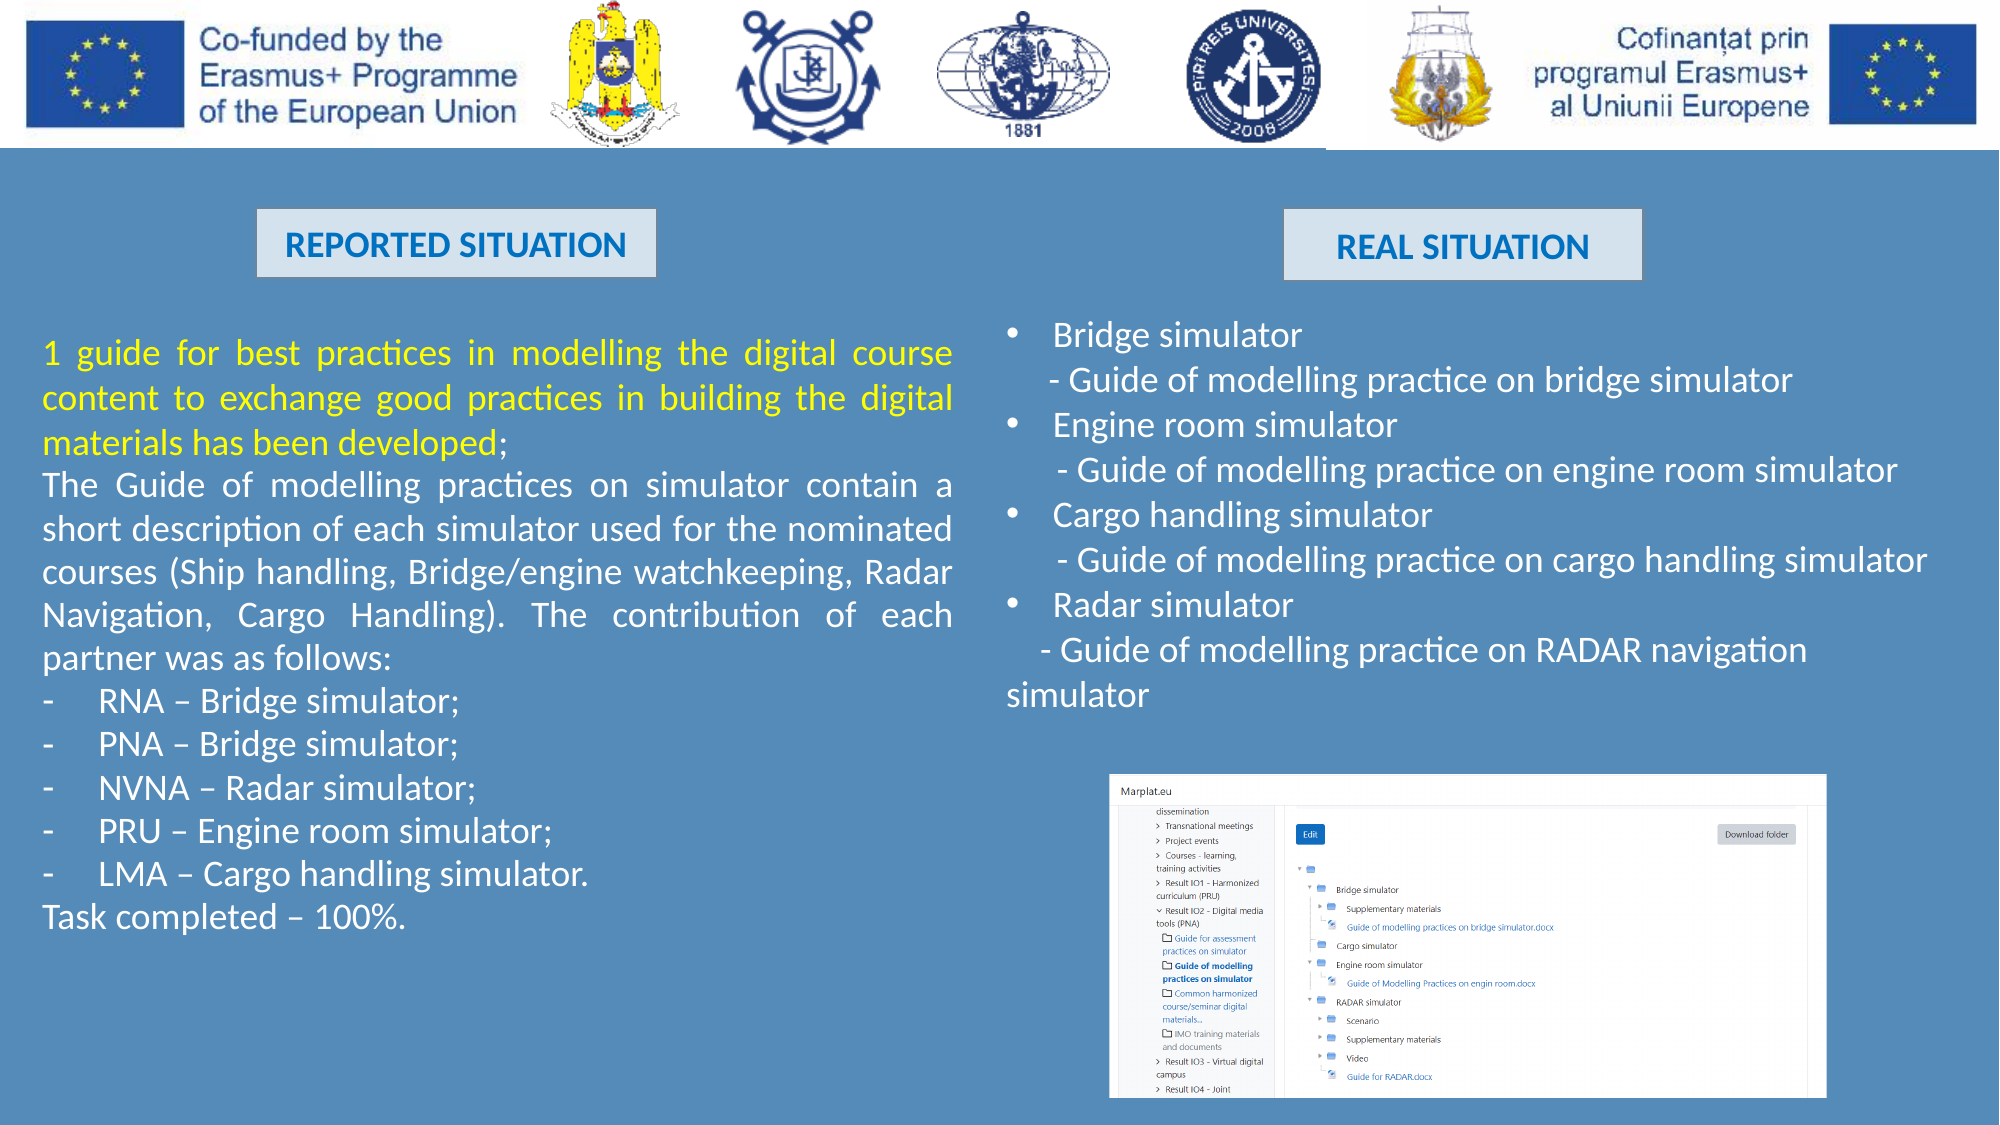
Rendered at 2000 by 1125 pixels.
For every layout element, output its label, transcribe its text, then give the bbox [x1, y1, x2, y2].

picture [1109, 774, 1827, 1098]
text_box 1 guide for best practices in modelling the digital course content to exchange good practices in building the digital materials has been developed; The Guide of modelling practices on simulator contain a short description of each simulator used for the nominated courses (Ship handling, Bridge/engine watchkeeping, Radar Navigation, Cargo Handling). The contribution of each partner was as follows: RNA – Bridge simulator; PNA – Bridge simulator; NVNA – Radar simulator; PRU – Engine room simulator; LMA – Cargo handling simulator. Task completed – 100%. [27, 321, 969, 946]
text_box REPORTED SITUATION [255, 207, 658, 279]
text_box REAL SITUATION [1282, 207, 1645, 282]
text_box Bridge simulator - Guide of modelling practice on bridge simulator Engine room simulator - Guide of modelling practice on engine room simulator Cargo handling simulator - Guide of modelling practice on cargo handling simulator Radar simulator - Guide of modelling practice on RADAR navigation simulator [991, 302, 1973, 723]
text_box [0, 0, 2000, 162]
